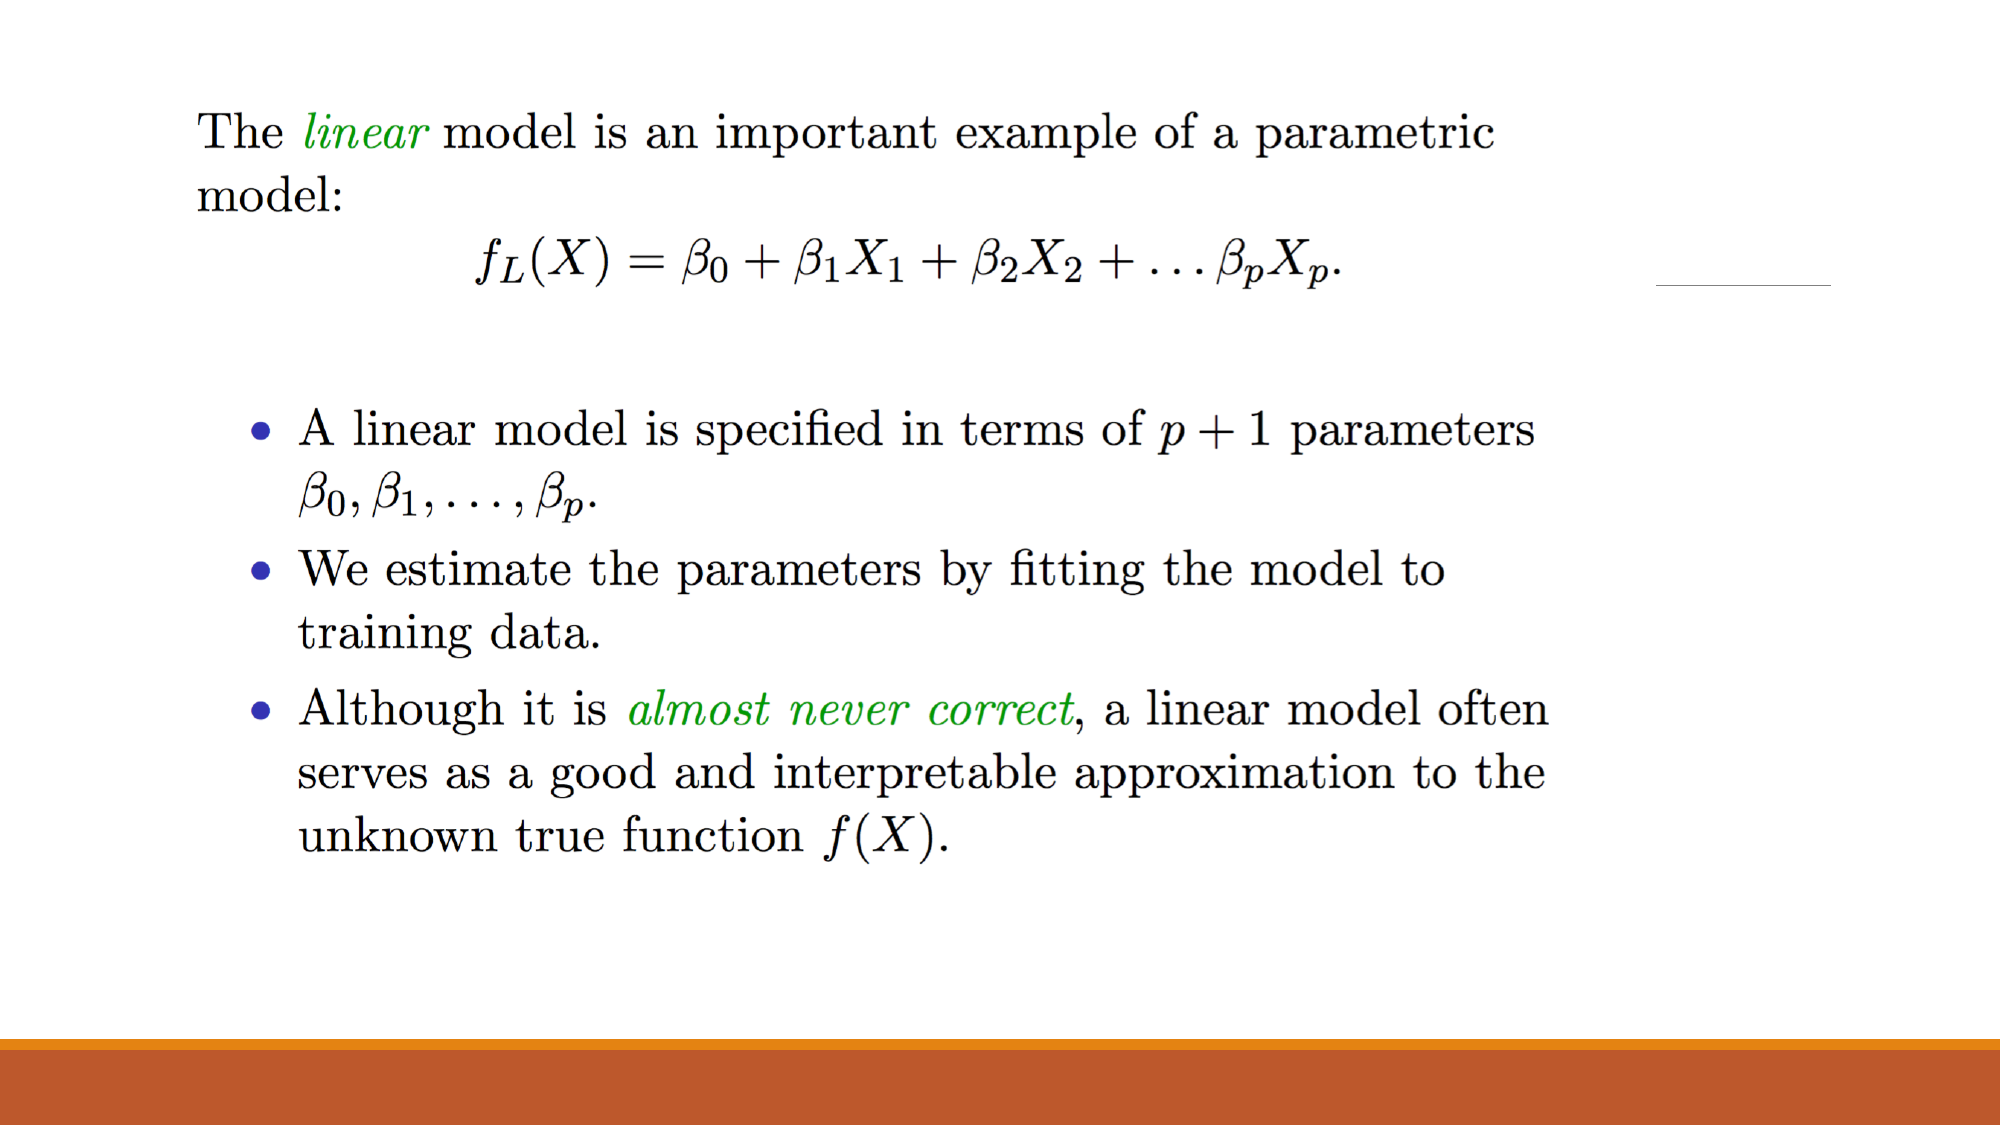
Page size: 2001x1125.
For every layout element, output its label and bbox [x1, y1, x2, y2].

list [174, 78, 1656, 906]
